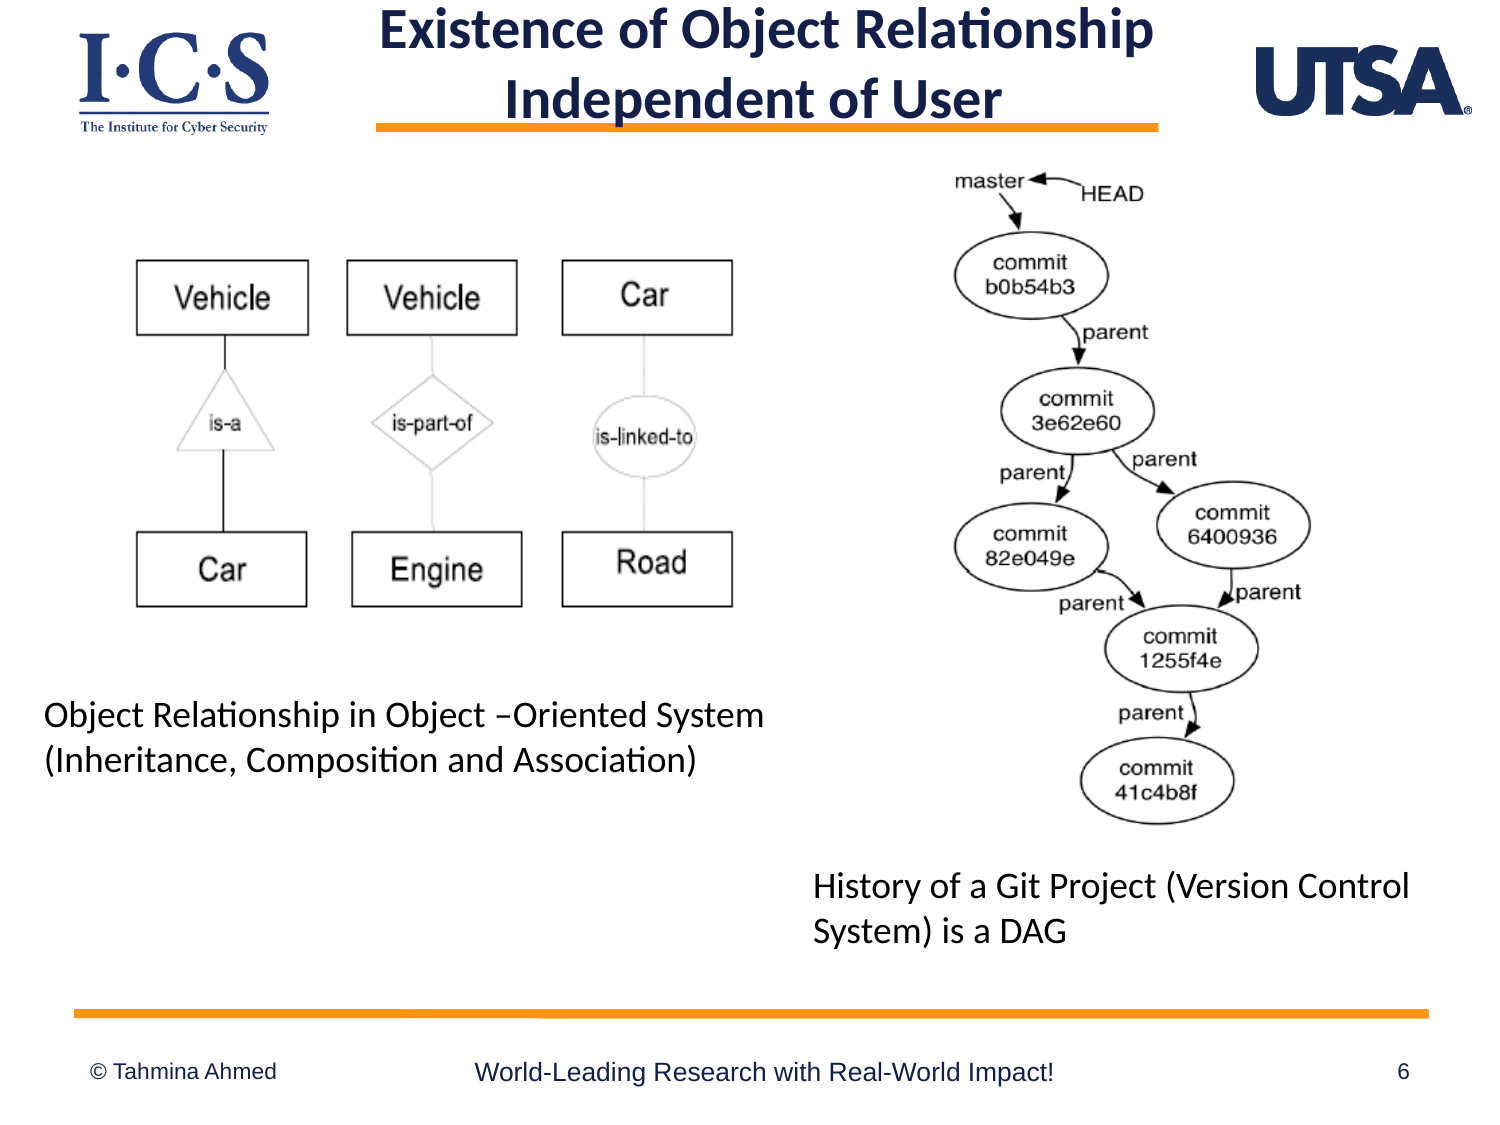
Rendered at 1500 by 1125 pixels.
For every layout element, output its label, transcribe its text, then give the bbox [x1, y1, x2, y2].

picture [896, 162, 1450, 855]
slide_number © Tahmina Ahmed [75, 1040, 425, 1101]
picture [1256, 45, 1472, 116]
title Existence of Object Relationship Independent of User [342, 8, 1193, 112]
text_box History of a Git Project (Version Control System) is a DAG [798, 853, 1450, 959]
picture [125, 246, 742, 618]
text_box Object Relationship in Object –Oriented System (Inheritance, Composition and Association) [29, 682, 823, 787]
slide_number 6 [1102, 1040, 1426, 1101]
footer World-Leading Research with Real-World Impact! [454, 1040, 1075, 1101]
picture [76, 16, 271, 137]
